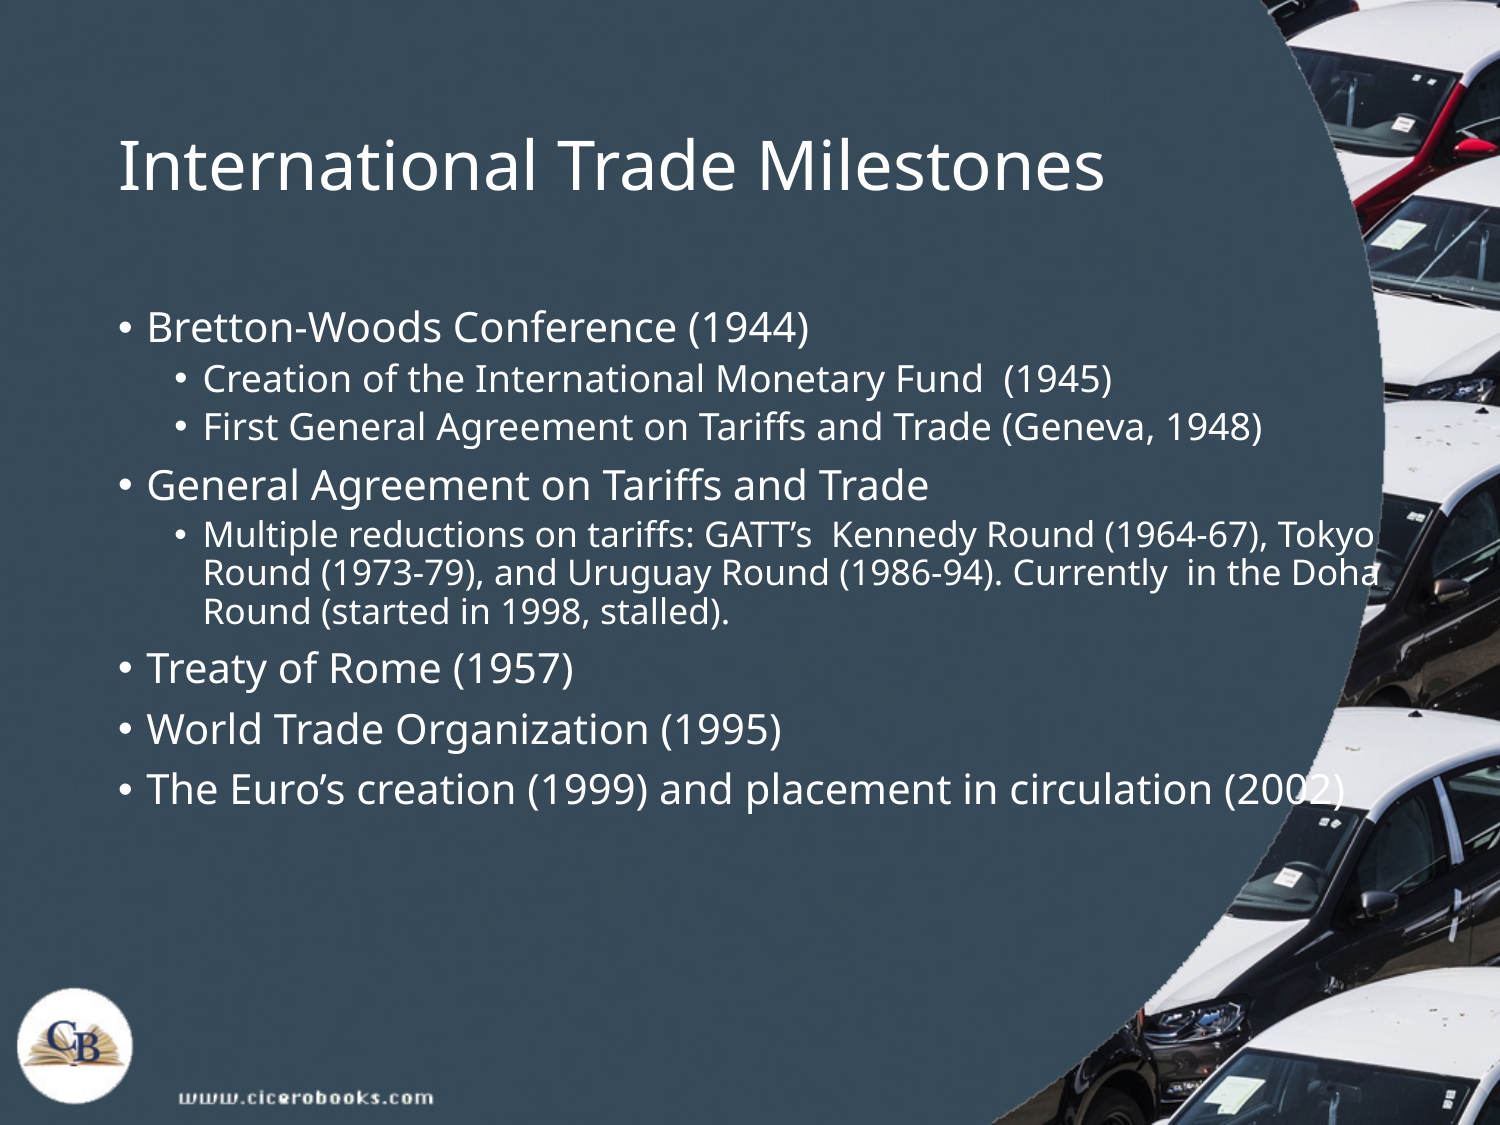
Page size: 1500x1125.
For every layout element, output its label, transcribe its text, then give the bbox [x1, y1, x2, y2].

picture [0, 0, 1500, 1125]
list Bretton-Woods Conference (1944) Creation of the International Monetary Fund (1945) First General Agreement on Tariffs and Trade (Geneva, 1948) General Agreement on Tariffs and Trade Multiple reductions on tariffs: GATT’s Kennedy Round (1964-67), Tokyo Round (1973-79), and Uruguay Round (1986-94). Currently in the Doha Round (started in 1998, stalled). Treaty of Rome (1957) World Trade Organization (1995) The Euro’s creation (1999) and placement in circulation (2002) [103, 299, 1397, 1014]
title International Trade Milestones [103, 59, 1397, 278]
